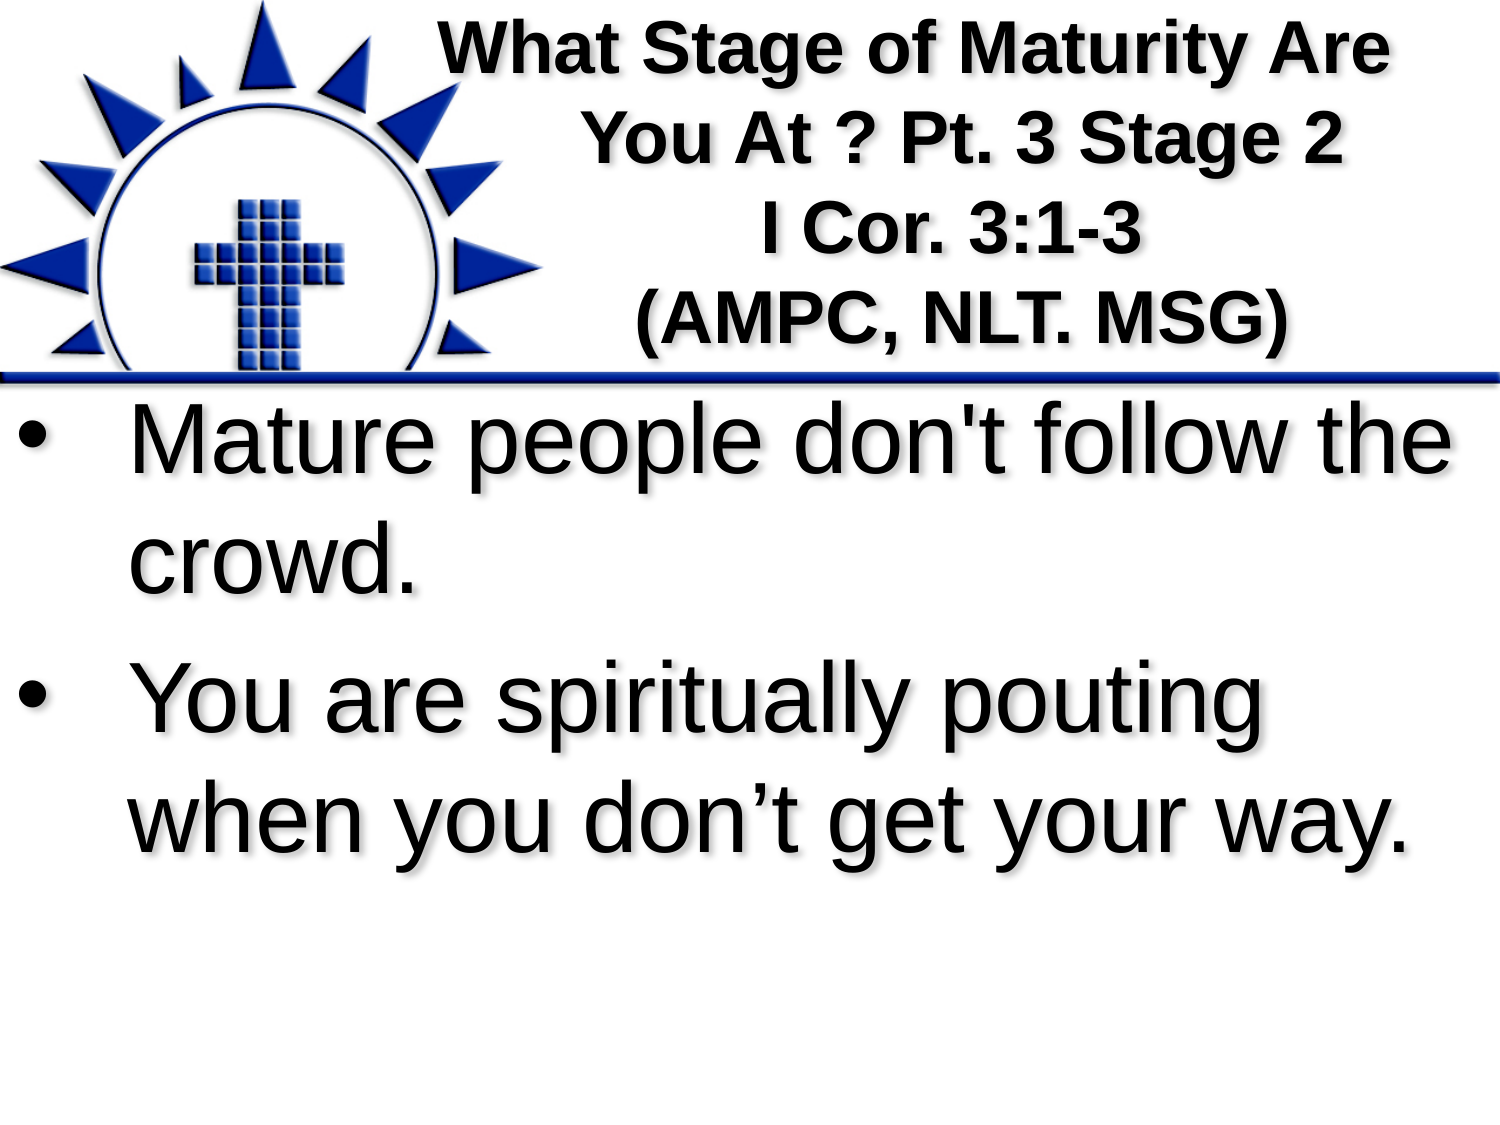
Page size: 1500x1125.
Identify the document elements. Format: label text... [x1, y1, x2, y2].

title What Stage of Maturity Are You At ? Pt. 3 Stage 2 I Cor. 3:1-3 (AMPC, NLT. MSG) [324, 162, 1500, 365]
picture [0, 0, 1500, 365]
subtitle Mature people don't follow the crowd. You are spiritually pouting when you don’t get your way. [0, 365, 1500, 1125]
